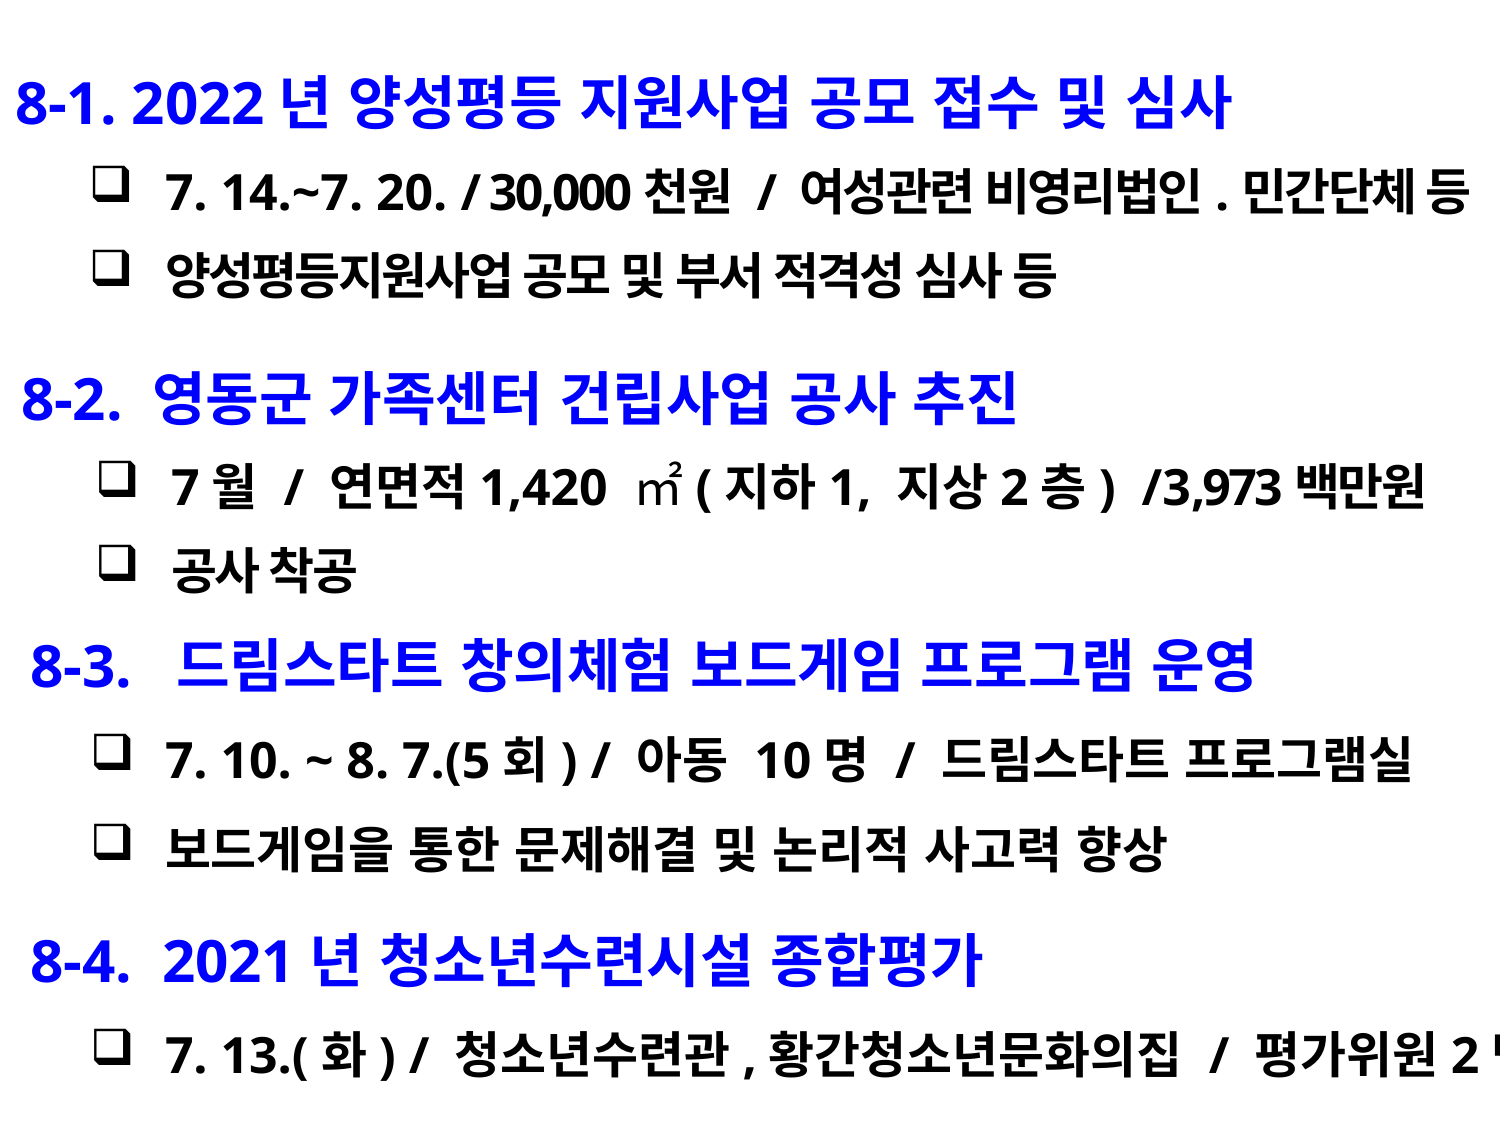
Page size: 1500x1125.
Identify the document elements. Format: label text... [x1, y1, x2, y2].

text_box 8-1. 2022년 양성평등 지원사업 공모 접수 및 심사 7. 14.~7. 20. / 30,000천원 / 여성관련 비영리법인.민간단체 등 양성평등지원사업 공모 및 부서 적격성 심사 등 [0, 30, 1500, 445]
text_box 8-2. 영동군 가족센터 건립사업 공사 추진 7월 / 연면적1,420 ㎡(지하1, 지상2층) /3,973백만원 공사 착공 [5, 326, 1500, 586]
text_box 8-3. 드림스타트 창의체험 보드게임 프로그램 운영 7. 10. ~ 8. 7.(5회) / 아동 10명 / 드림스타트 프로그램실 보드게임을 통한 문제해결 및 논리적 사고력 향상 [0, 586, 1500, 881]
text_box 8-4. 2021년 청소년수련시설 종합평가 7. 13.(화) / 청소년수련관,황간청소년문화의집 / 평가위원2명 [0, 881, 1500, 1125]
